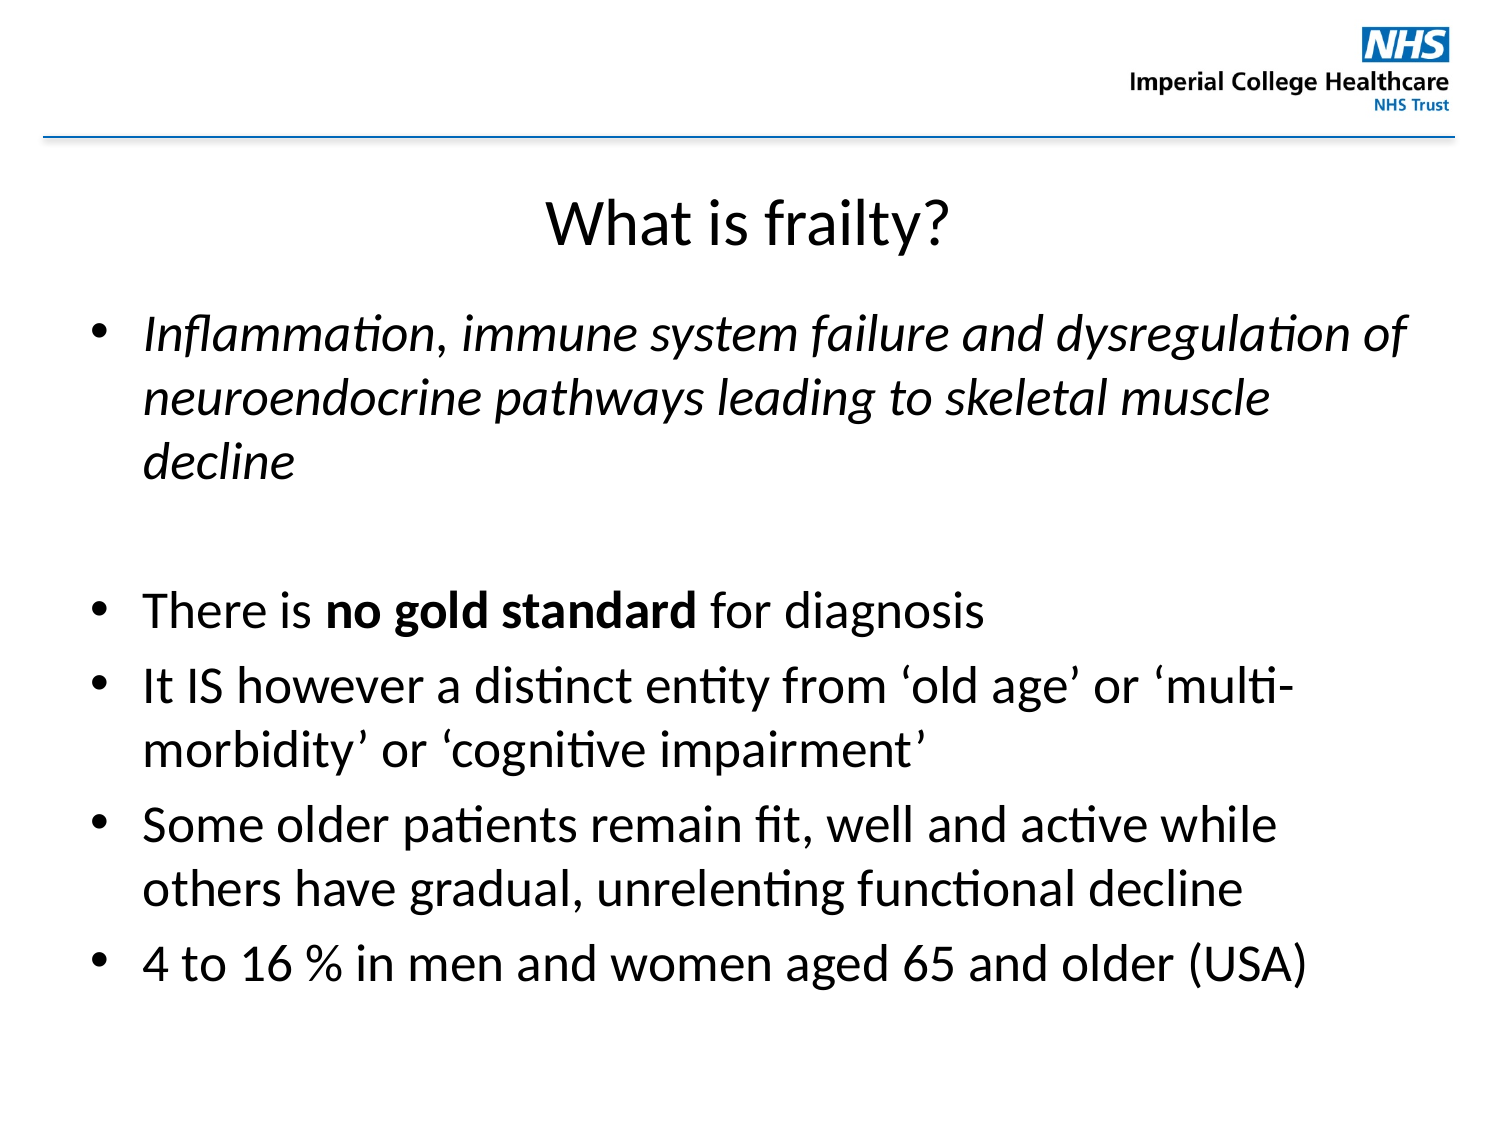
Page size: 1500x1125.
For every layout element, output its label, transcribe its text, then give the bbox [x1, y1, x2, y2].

list Inflammation, immune system failure and dysregulation of neuroendocrine pathways leading to skeletal muscle decline There is no gold standard for diagnosis It IS however a distinct entity from ‘old age’ or ‘multi-morbidity’ or ‘cognitive impairment’ Some older patients remain fit, well and active while others have gradual, unrelenting functional decline 4 to 16 % in men and women aged 65 and older (USA) [75, 290, 1425, 1005]
title What is frailty? [73, 172, 1424, 265]
picture [1124, 18, 1455, 119]
